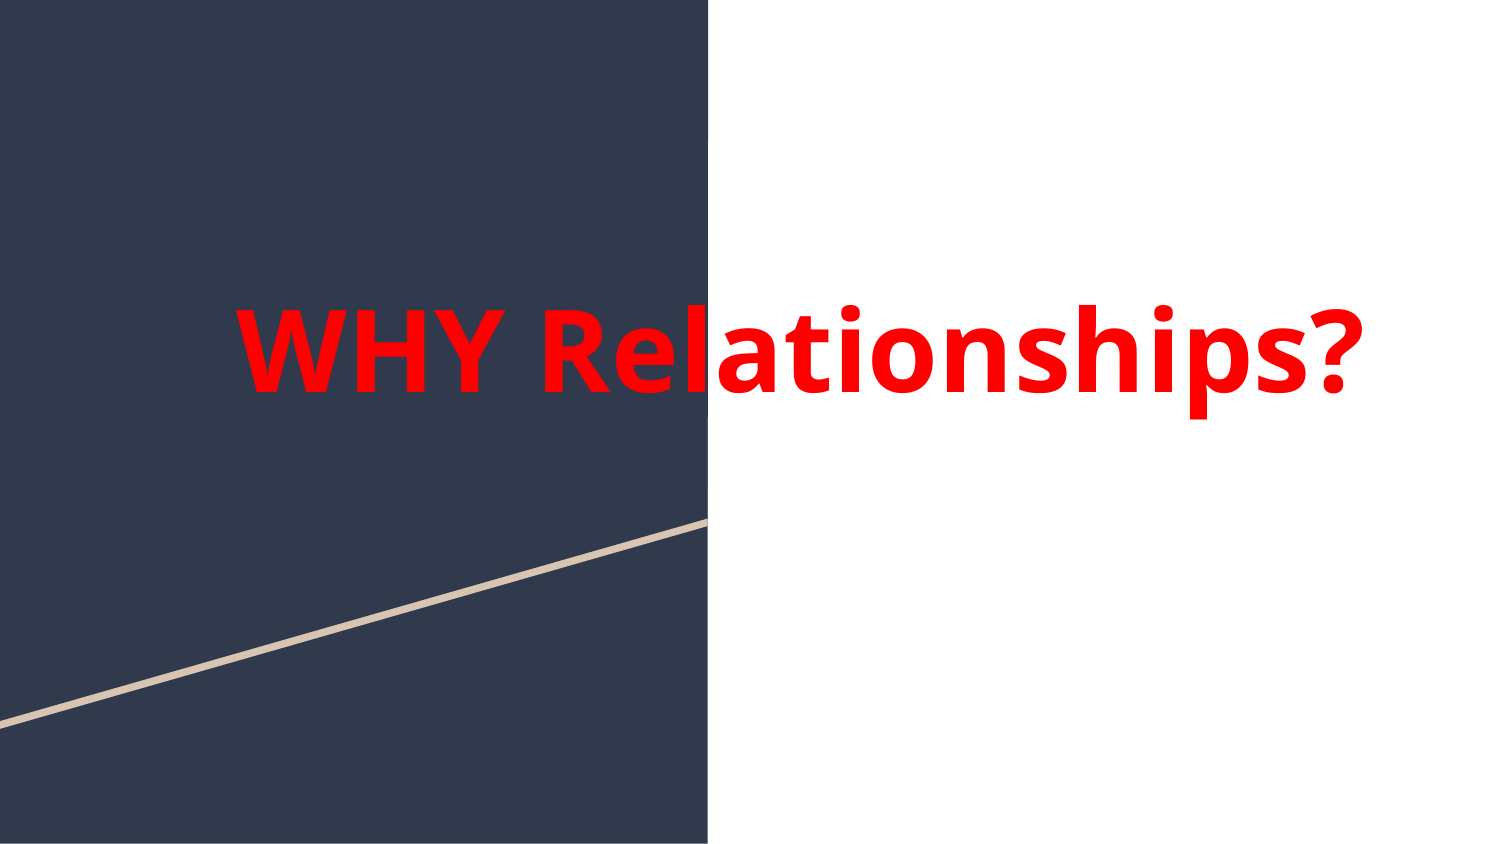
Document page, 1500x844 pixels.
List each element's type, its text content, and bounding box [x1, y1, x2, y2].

list WHY Relationships? [102, 89, 1500, 650]
